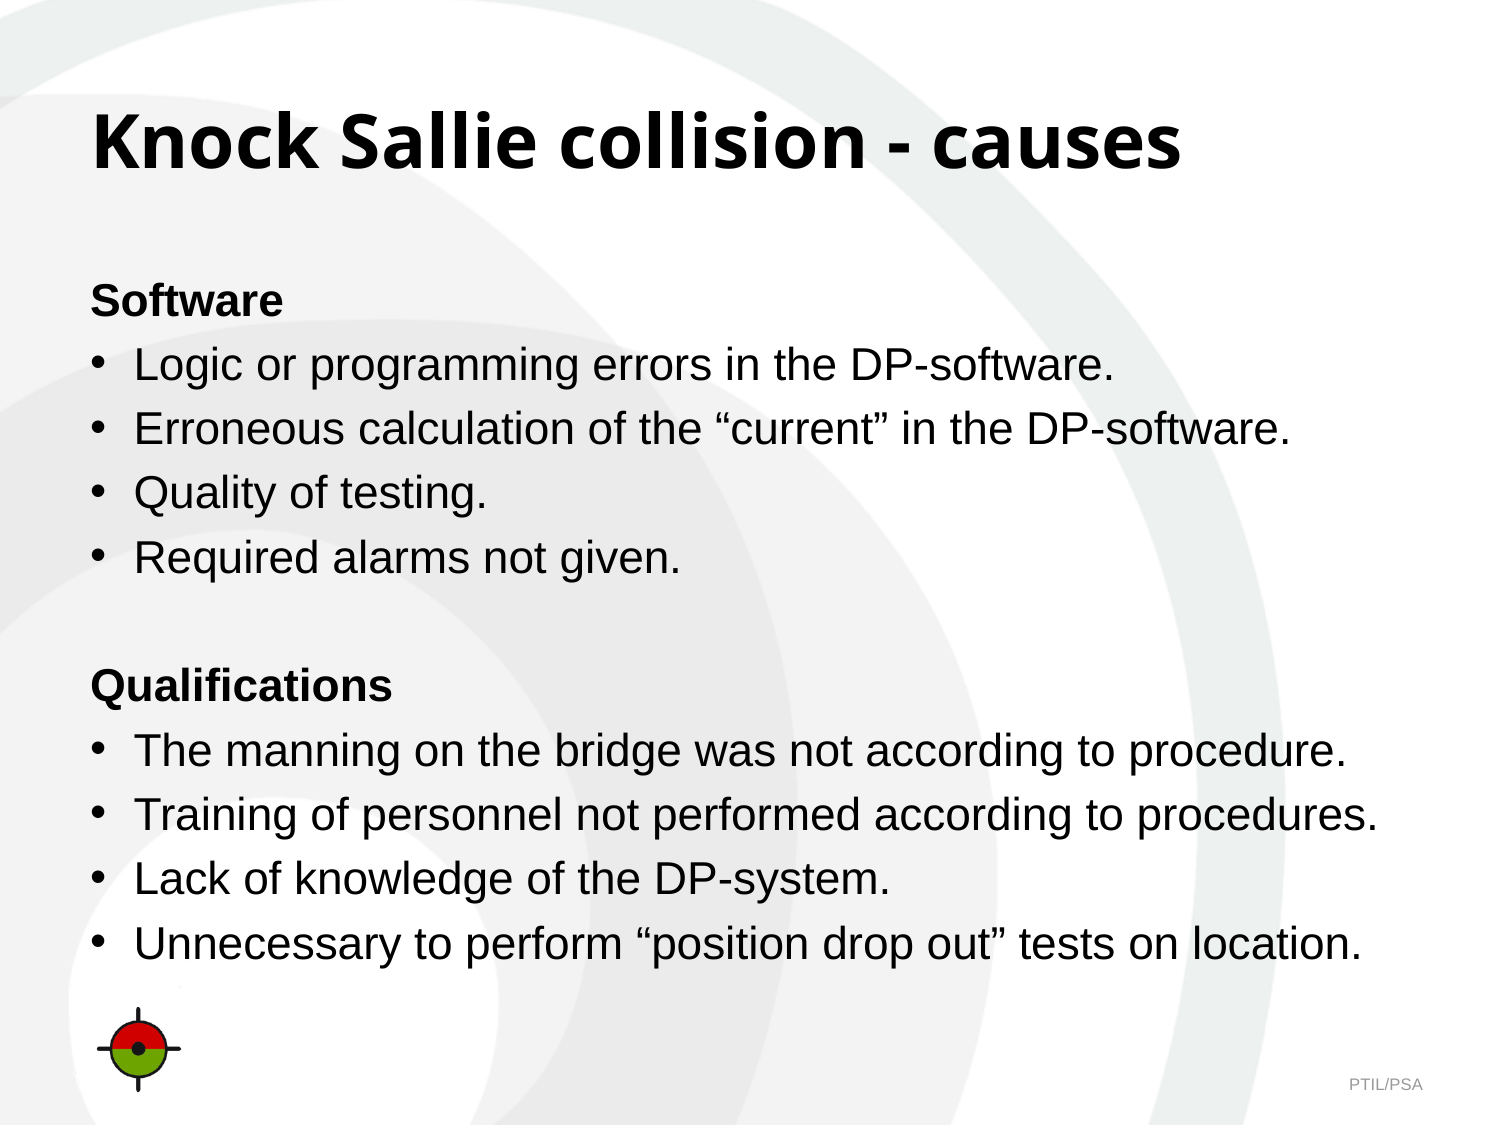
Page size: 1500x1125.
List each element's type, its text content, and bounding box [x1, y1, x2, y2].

picture [0, 0, 1500, 1125]
title Knock Sallie collision - causes [75, 45, 1424, 233]
list Software Logic or programming errors in the DP-software. Erroneous calculation of the “current” in the DP-software. Quality of testing. Required alarms not given. Qualifications The manning on the bridge was not according to procedure. Training of personnel not performed according to procedures. Lack of knowledge of the DP-system. Unnecessary to perform “position drop out” tests on location. [75, 262, 1424, 985]
